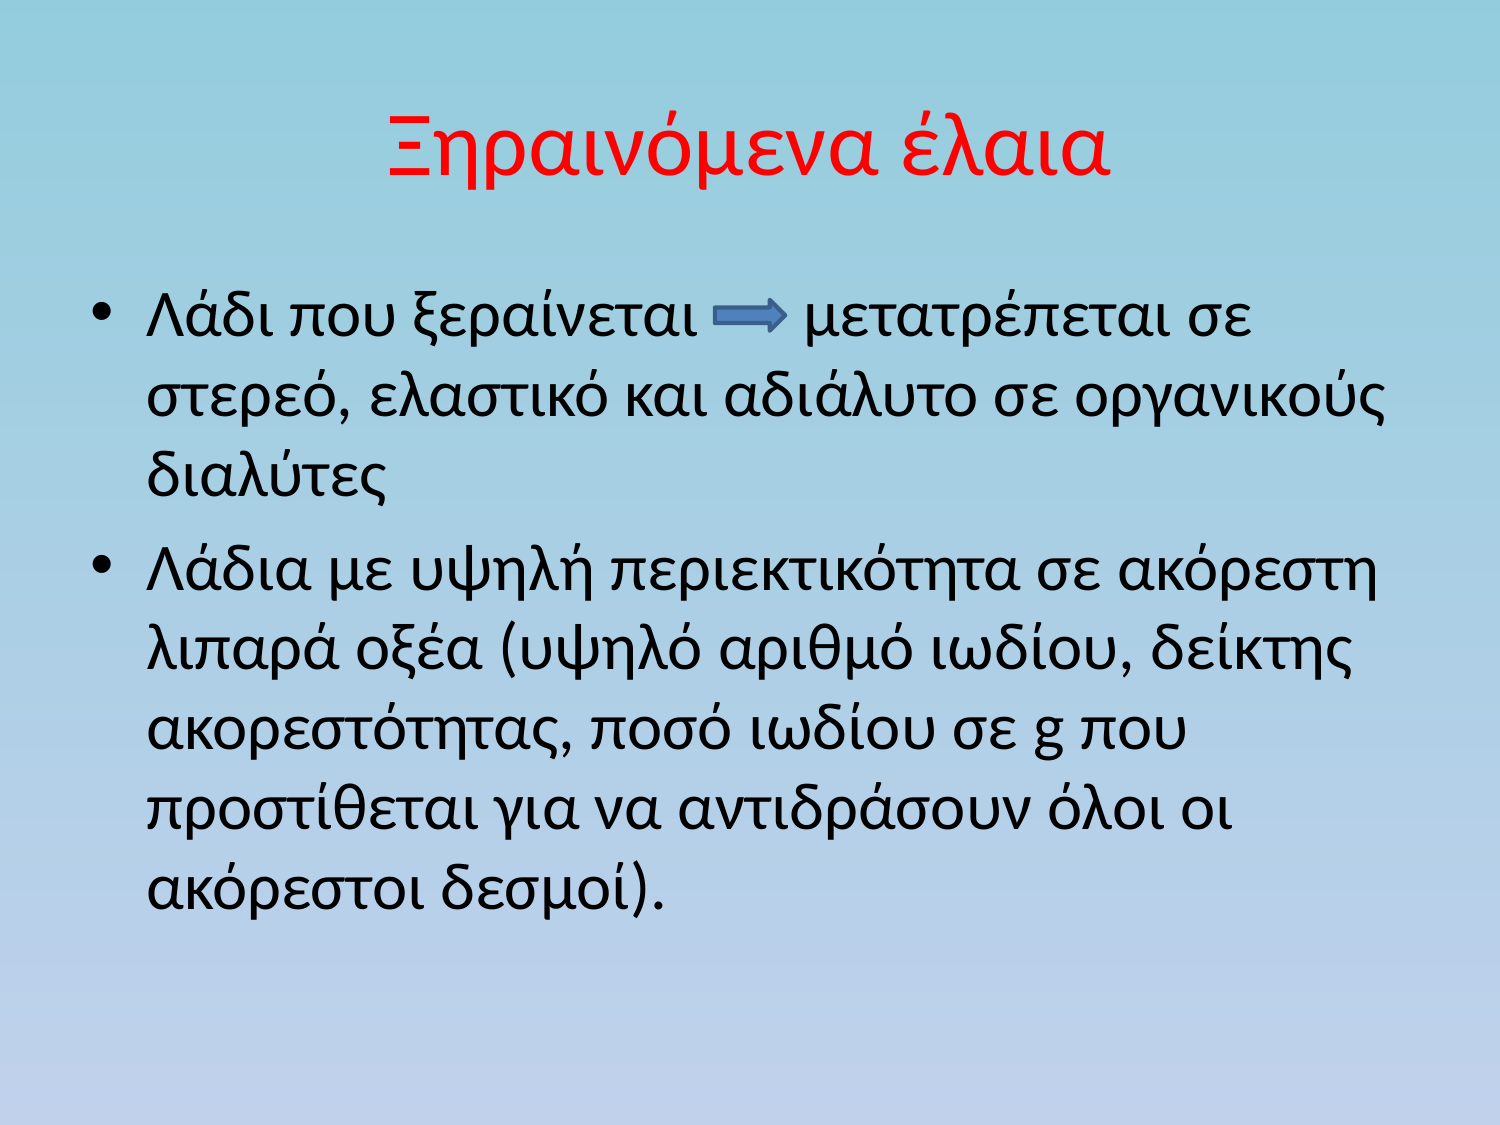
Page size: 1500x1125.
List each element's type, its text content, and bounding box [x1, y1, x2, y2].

title Ξηραινόμενα έλαια [75, 45, 1425, 233]
text_box [712, 297, 788, 333]
list Λάδι που ξεραίνεται μετατρέπεται σε στερεό, ελαστικό και αδιάλυτο σε οργανικούς διαλύτες Λάδια με υψηλή περιεκτικότητα σε ακόρεστη λιπαρά οξέα (υψηλό αριθμό ιωδίου, δείκτης ακορεστότητας, ποσό ιωδίου σε g που προστίθεται για να αντιδράσουν όλοι οι ακόρεστοι δεσμοί). [75, 262, 1425, 1005]
